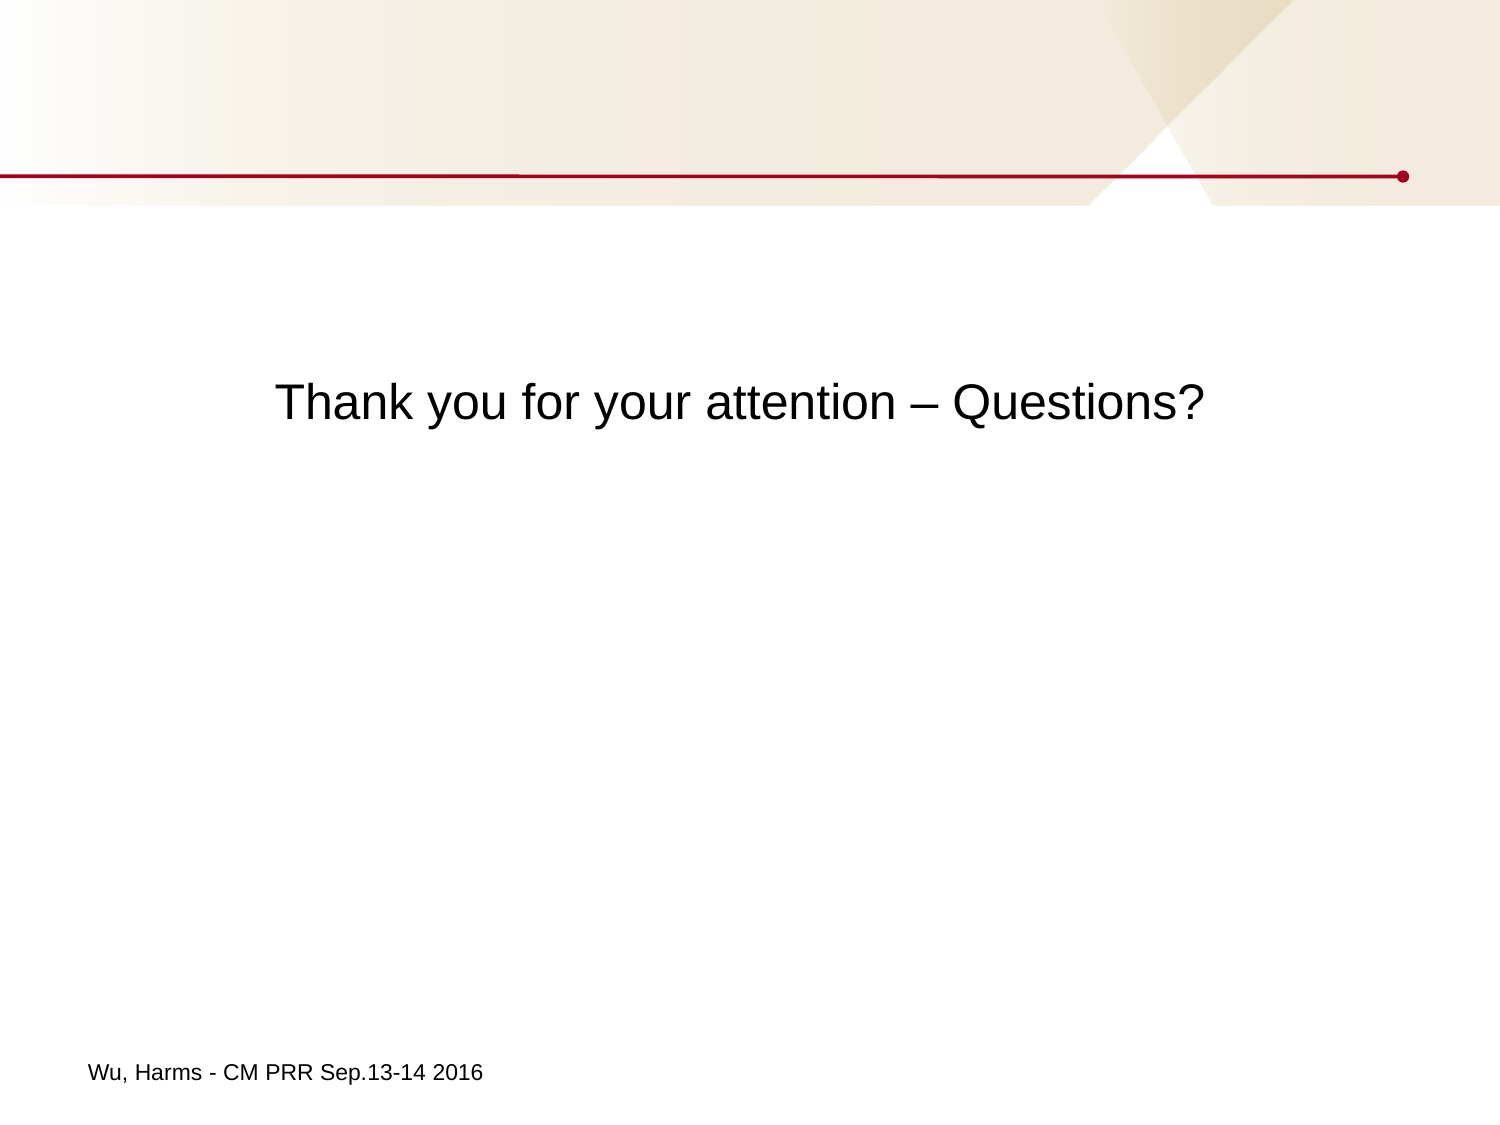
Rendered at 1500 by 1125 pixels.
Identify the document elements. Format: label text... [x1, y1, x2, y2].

list Thank you for your attention – Questions? [75, 357, 1406, 776]
footer Wu, Harms - CM PRR Sep.13-14 2016 [73, 1050, 750, 1102]
picture [0, 0, 1500, 206]
